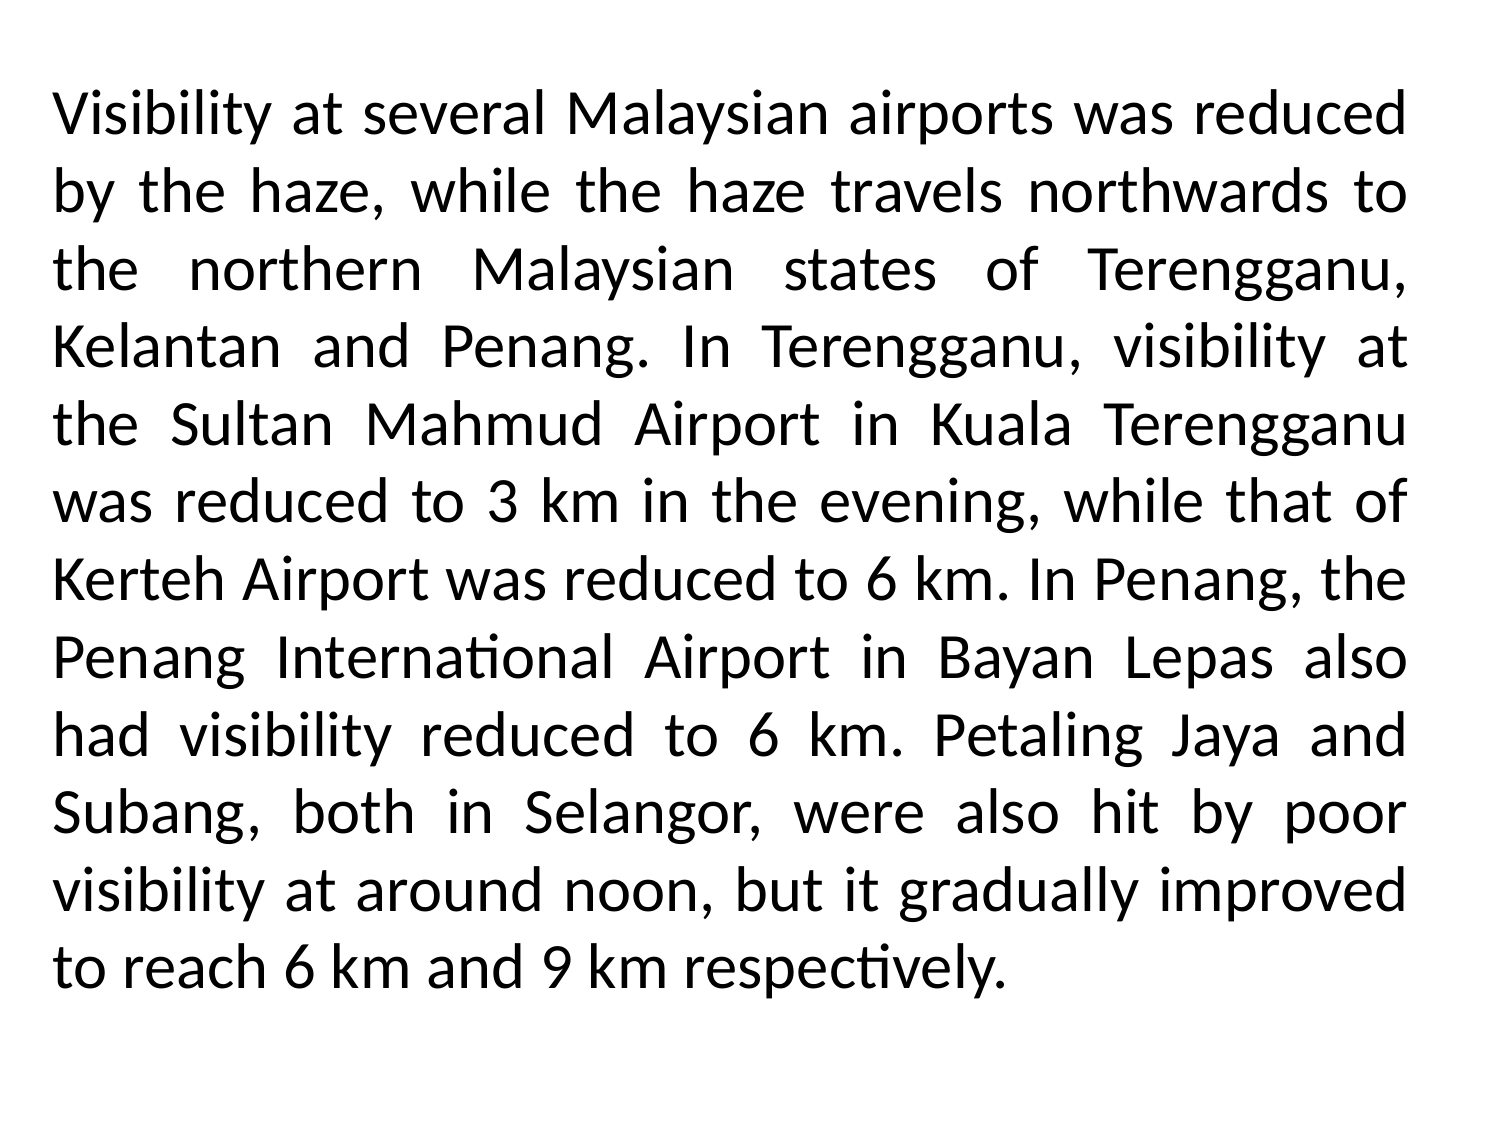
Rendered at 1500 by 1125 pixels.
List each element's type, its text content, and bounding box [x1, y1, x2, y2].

list Visibility at several Malaysian airports was reduced by the haze, while the haze travels northwards to the northern Malaysian states of Terengganu, Kelantan and Penang. In Terengganu, visibility at the Sultan Mahmud Airport in Kuala Terengganu was reduced to 3 km in the evening, while that of Kerteh Airport was reduced to 6 km. In Penang, the Penang International Airport in Bayan Lepas also had visibility reduced to 6 km. Petaling Jaya and Subang, both in Selangor, were also hit by poor visibility at around noon, but it gradually improved to reach 6 km and 9 km respectively. [37, 62, 1425, 1075]
